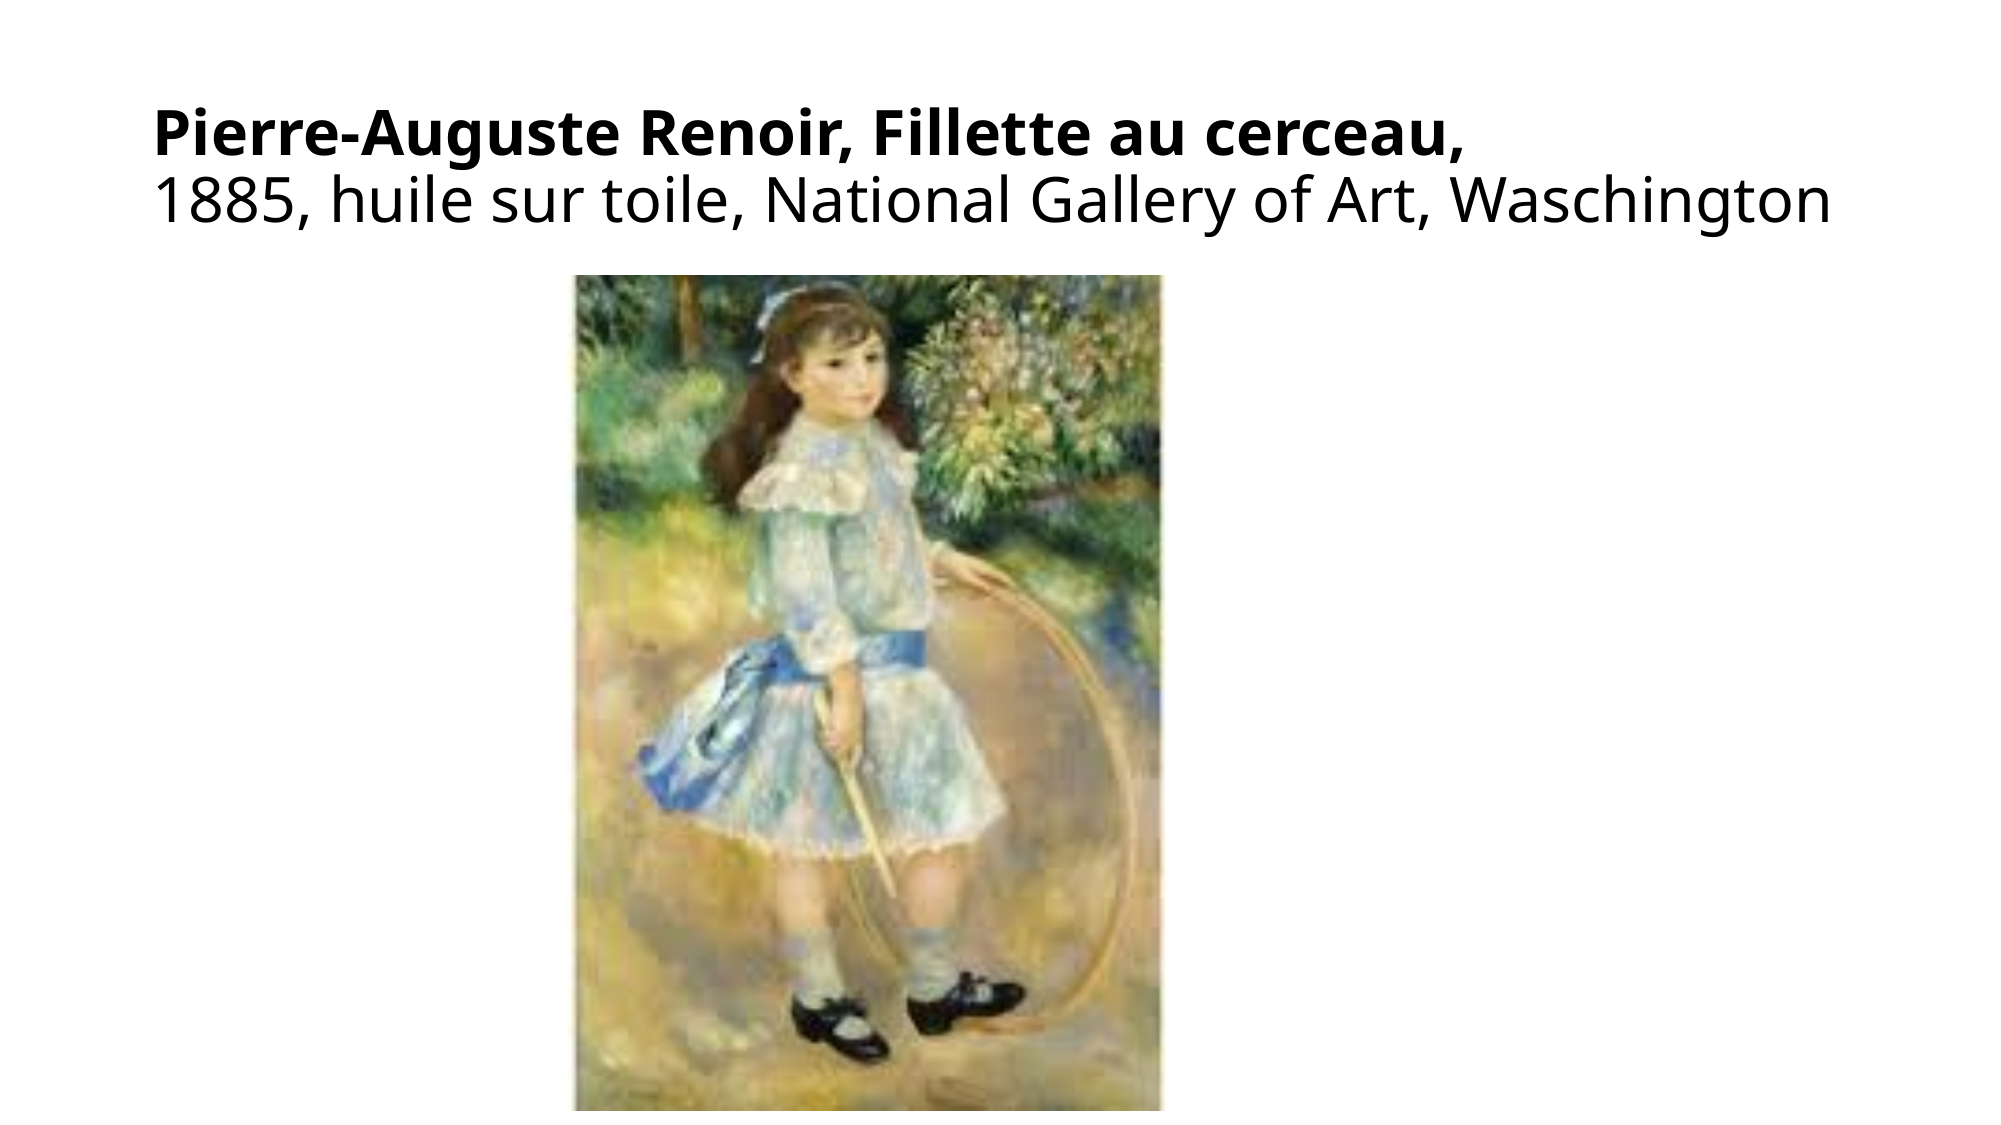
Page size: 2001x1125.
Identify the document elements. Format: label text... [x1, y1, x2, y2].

title Pierre-Auguste Renoir, Fillette au cerceau, 1885, huile sur toile, National Gallery of Art, Waschington [137, 59, 1863, 278]
picture [451, 275, 1288, 1111]
